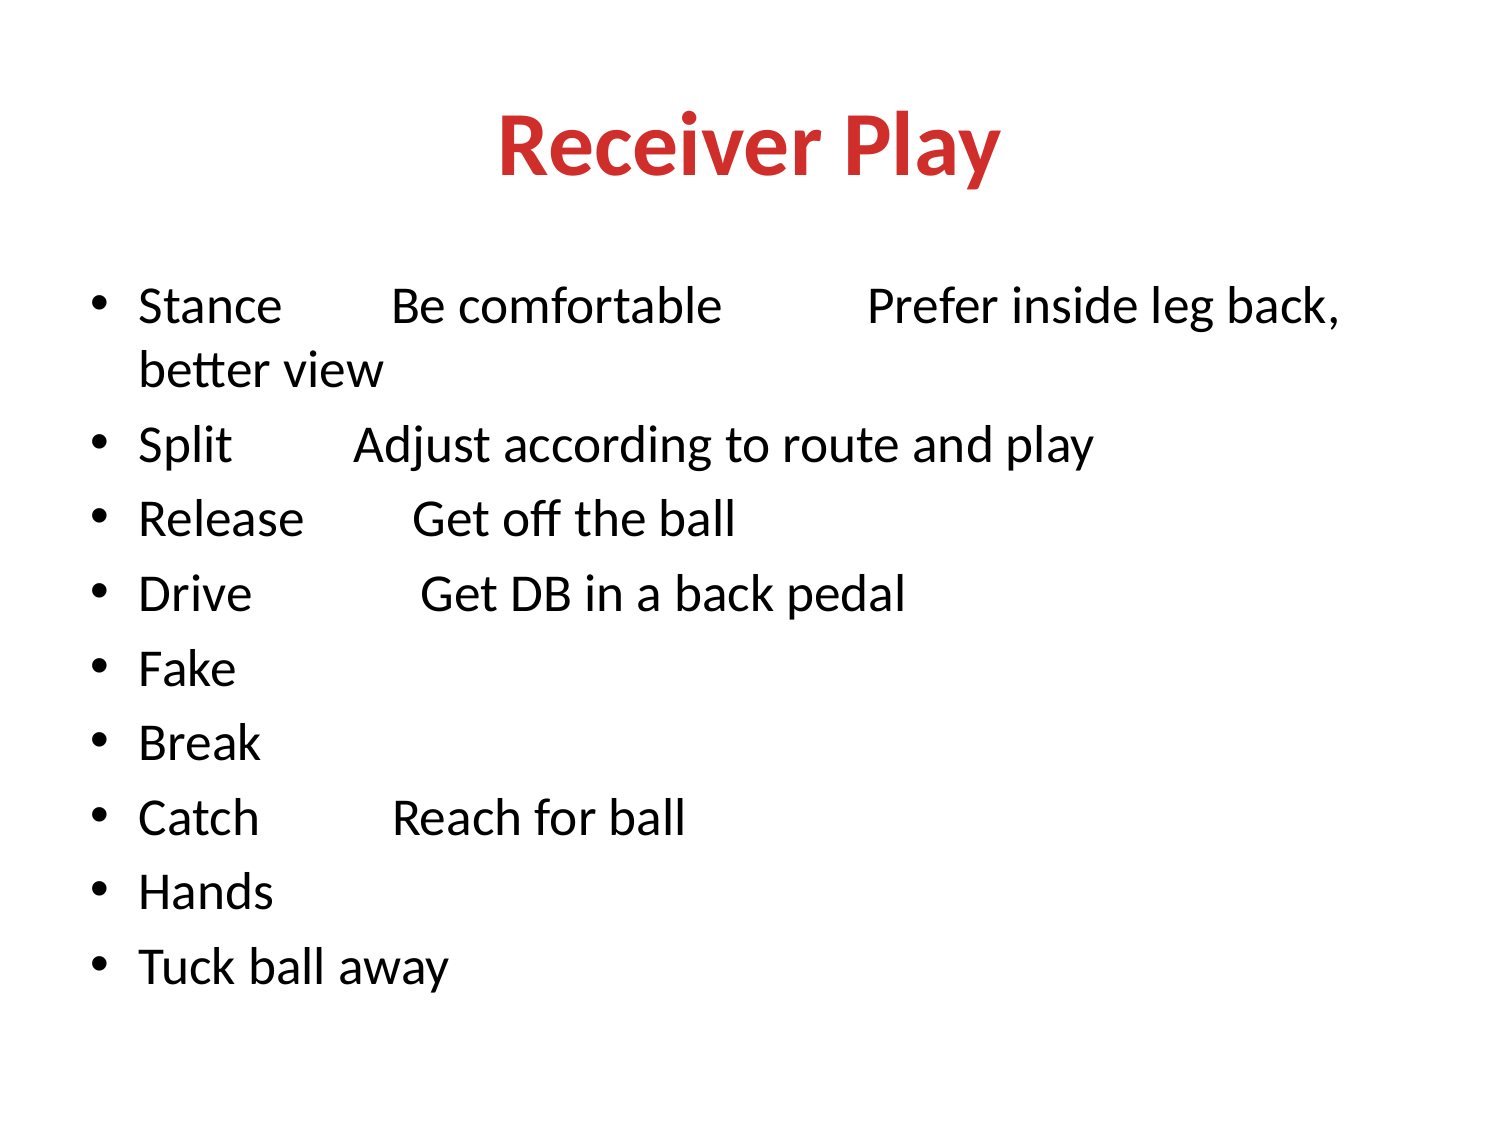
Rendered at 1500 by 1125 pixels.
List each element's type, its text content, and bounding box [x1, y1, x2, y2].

title Receiver Play [75, 45, 1425, 233]
list Stance Be comfortable Prefer inside leg back, better view Split Adjust according to route and play Release Get off the ball Drive Get DB in a back pedal Fake Break Catch Reach for ball Hands Tuck ball away [75, 262, 1425, 1005]
